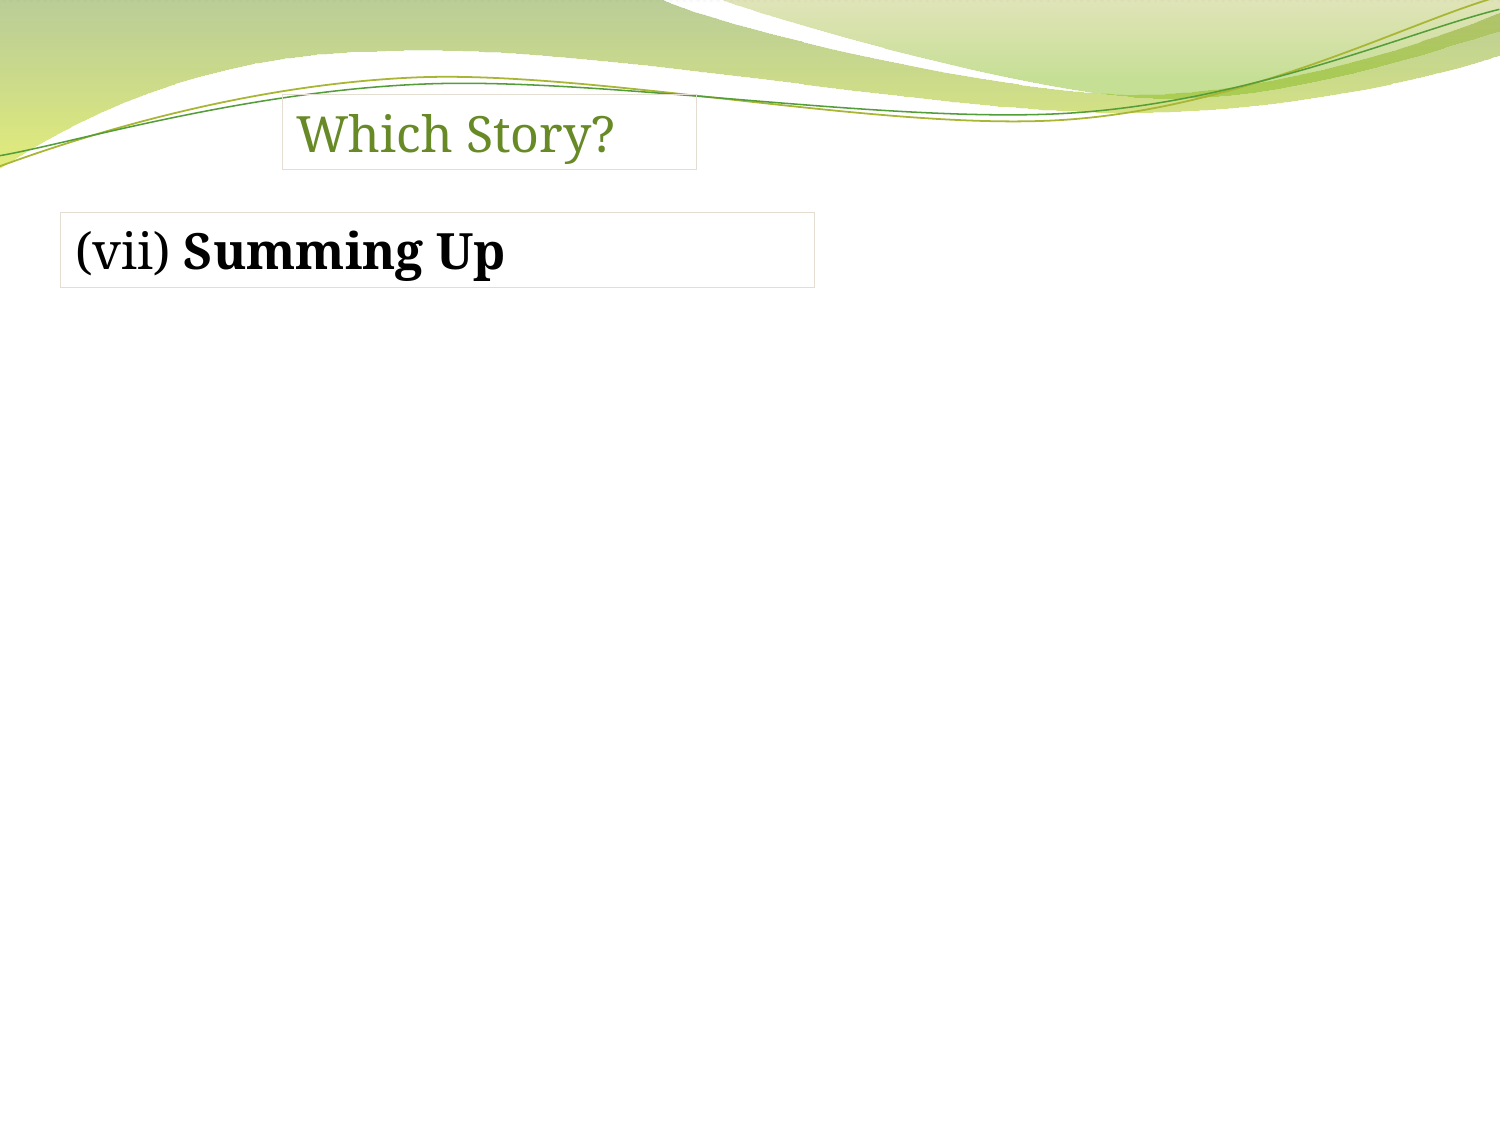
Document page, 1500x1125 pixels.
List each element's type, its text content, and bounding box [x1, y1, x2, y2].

text_box (vii) Summing Up [60, 212, 815, 288]
text_box Which Story? [282, 94, 697, 170]
